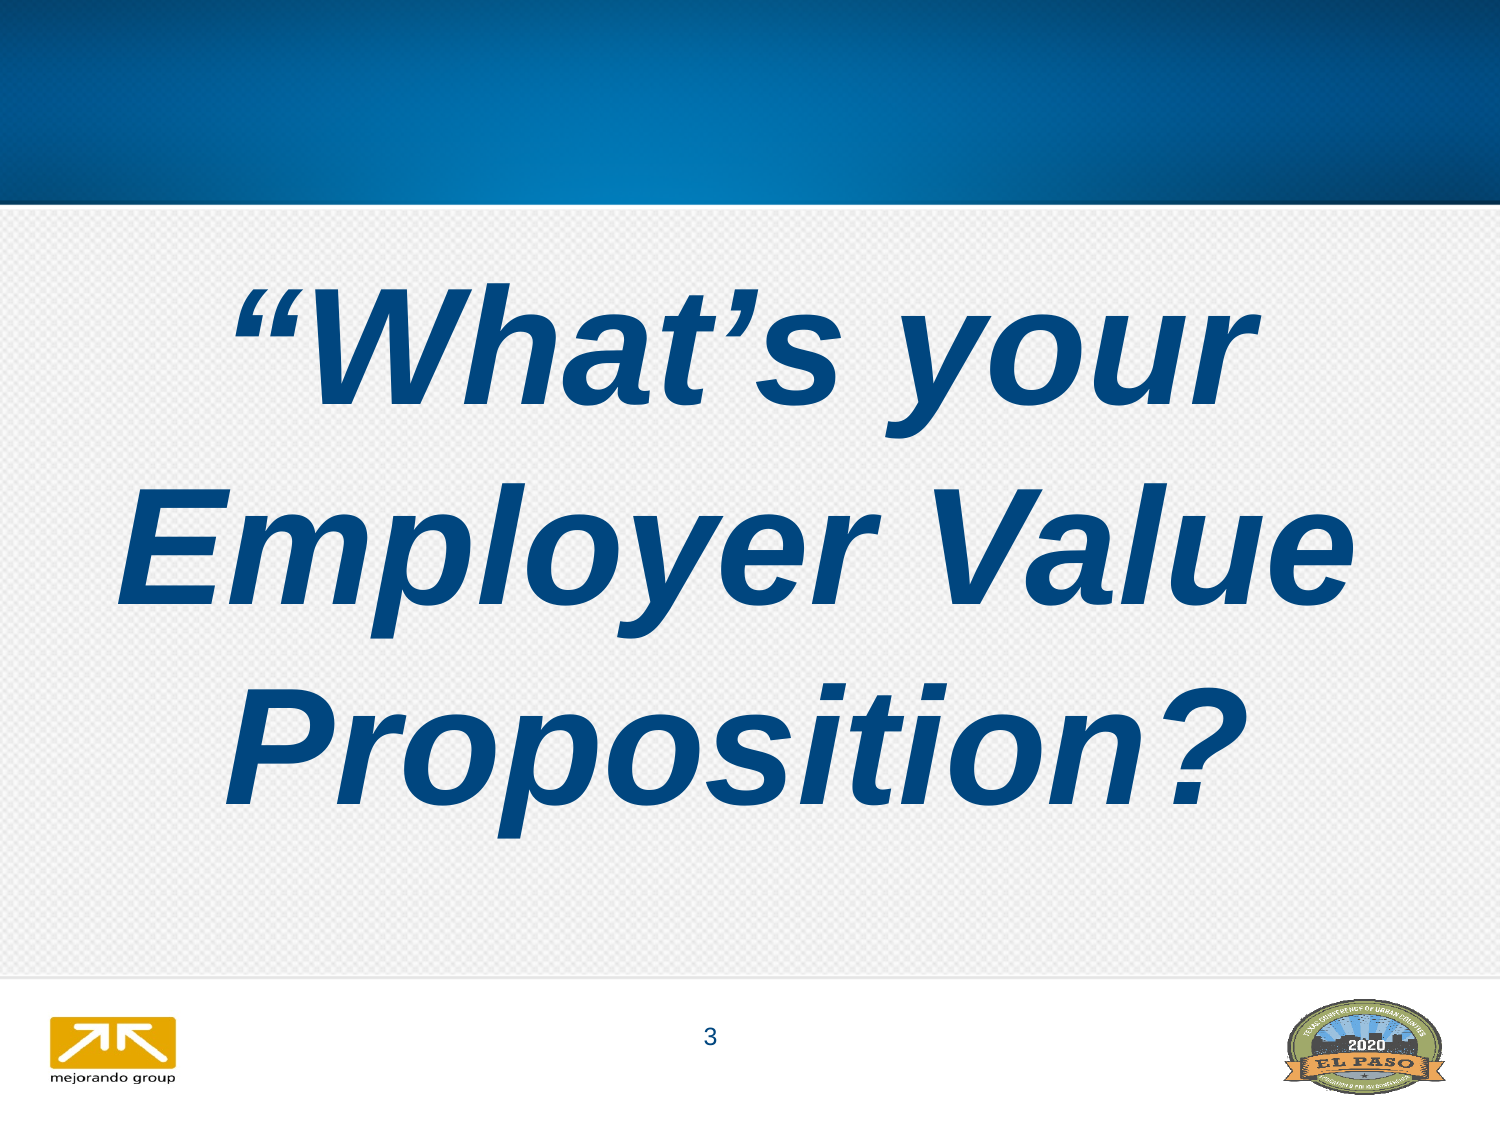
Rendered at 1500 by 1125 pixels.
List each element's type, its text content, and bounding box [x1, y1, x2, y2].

list “What’s your Employer Value Proposition? [62, 237, 1413, 938]
text_box 3 [675, 1024, 1025, 1085]
picture [0, 0, 1500, 1125]
text_box 3 [688, 1013, 1039, 1073]
